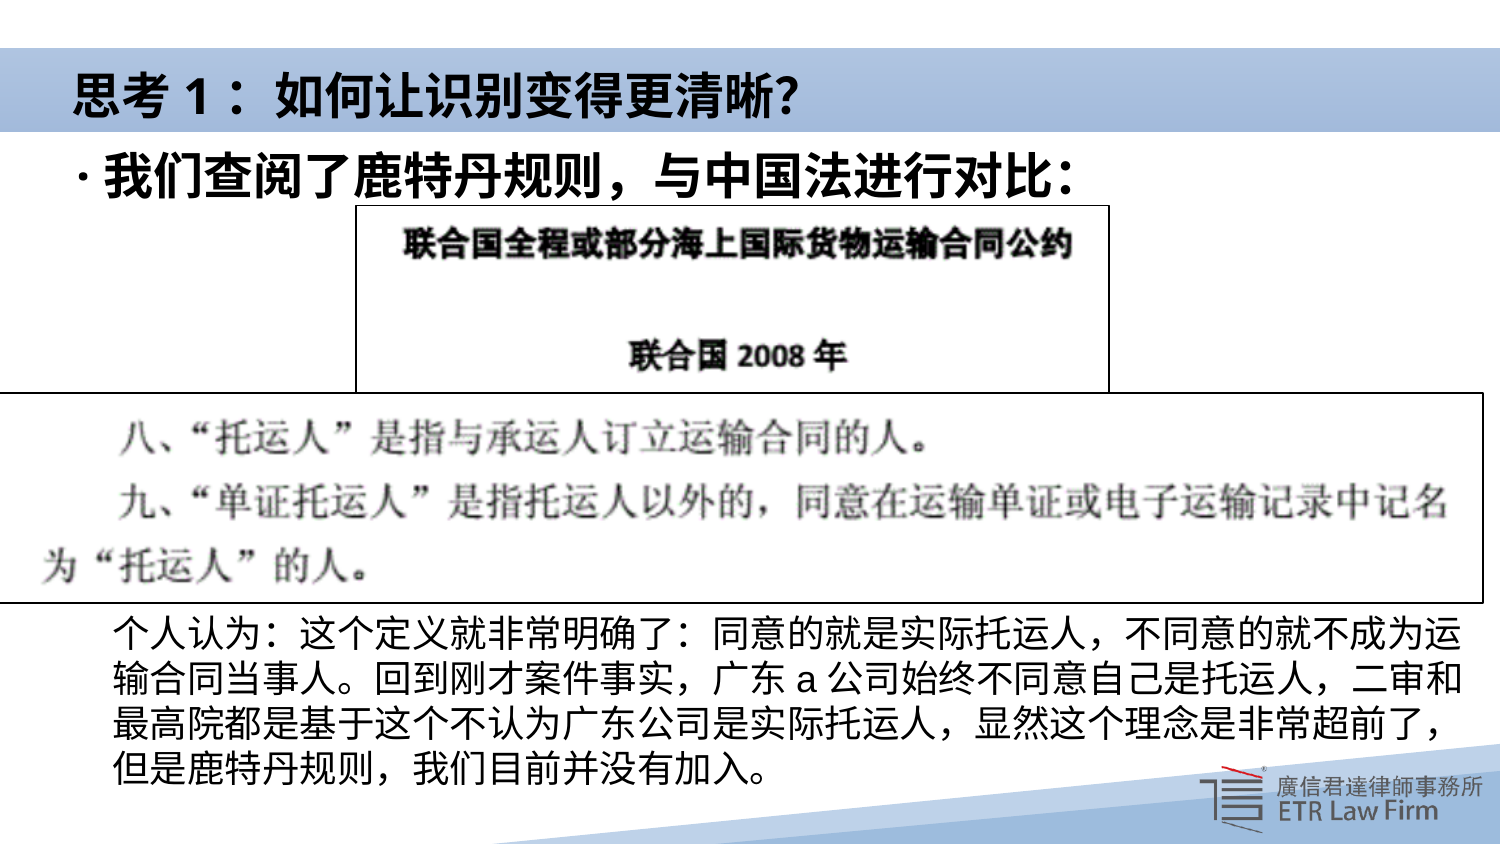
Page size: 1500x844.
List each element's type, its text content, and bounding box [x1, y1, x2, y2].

text_box 思考1：如何让识别变得更清晰？ [0, 48, 1500, 132]
text_box 个人认为：这个定义就非常明确了：同意的就是实际托运人，不同意的就不成为运输合同当事人。回到刚才案件事实，广东a公司始终不同意自己是托运人，二审和最高院都是基于这个不认为广东公司是实际托运人，显然这个理念是非常超前了，但是鹿特丹规则，我们目前并没有加入。 [97, 603, 1483, 758]
picture [1186, 749, 1500, 844]
text_box ·我们查阅了鹿特丹规则，与中国法进行对比： [62, 136, 1145, 220]
picture [0, 206, 1483, 603]
